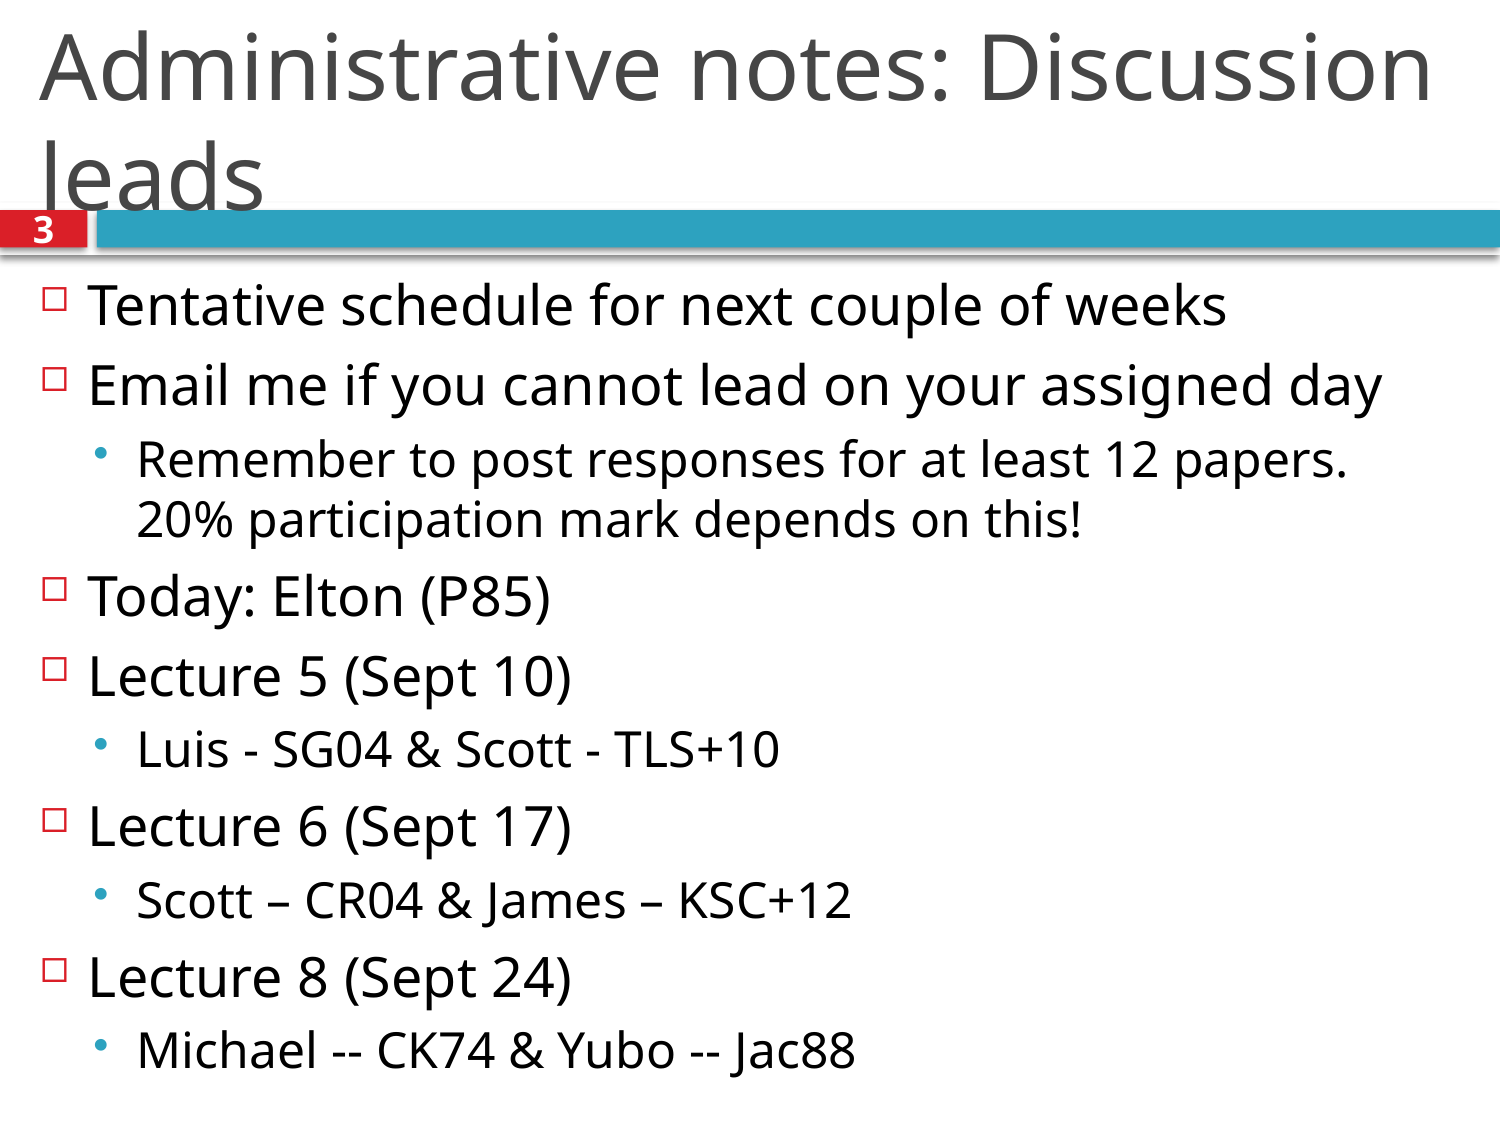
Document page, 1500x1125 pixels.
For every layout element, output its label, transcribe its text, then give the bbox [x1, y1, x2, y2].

list Tentative schedule for next couple of weeks Email me if you cannot lead on your assigned day Remember to post responses for at least 12 papers. 20% participation mark depends on this! Today: Elton (P85) Lecture 5 (Sept 10) Luis - SG04 & Scott - TLS+10 Lecture 6 (Sept 17) Scott – CR04 & James – KSC+12 Lecture 8 (Sept 24) Michael -- CK74 & Yubo -- Jac88 [24, 262, 1475, 1100]
title Administrative notes: Discussion leads [24, 37, 1475, 200]
slide_number 3 [0, 206, 88, 257]
